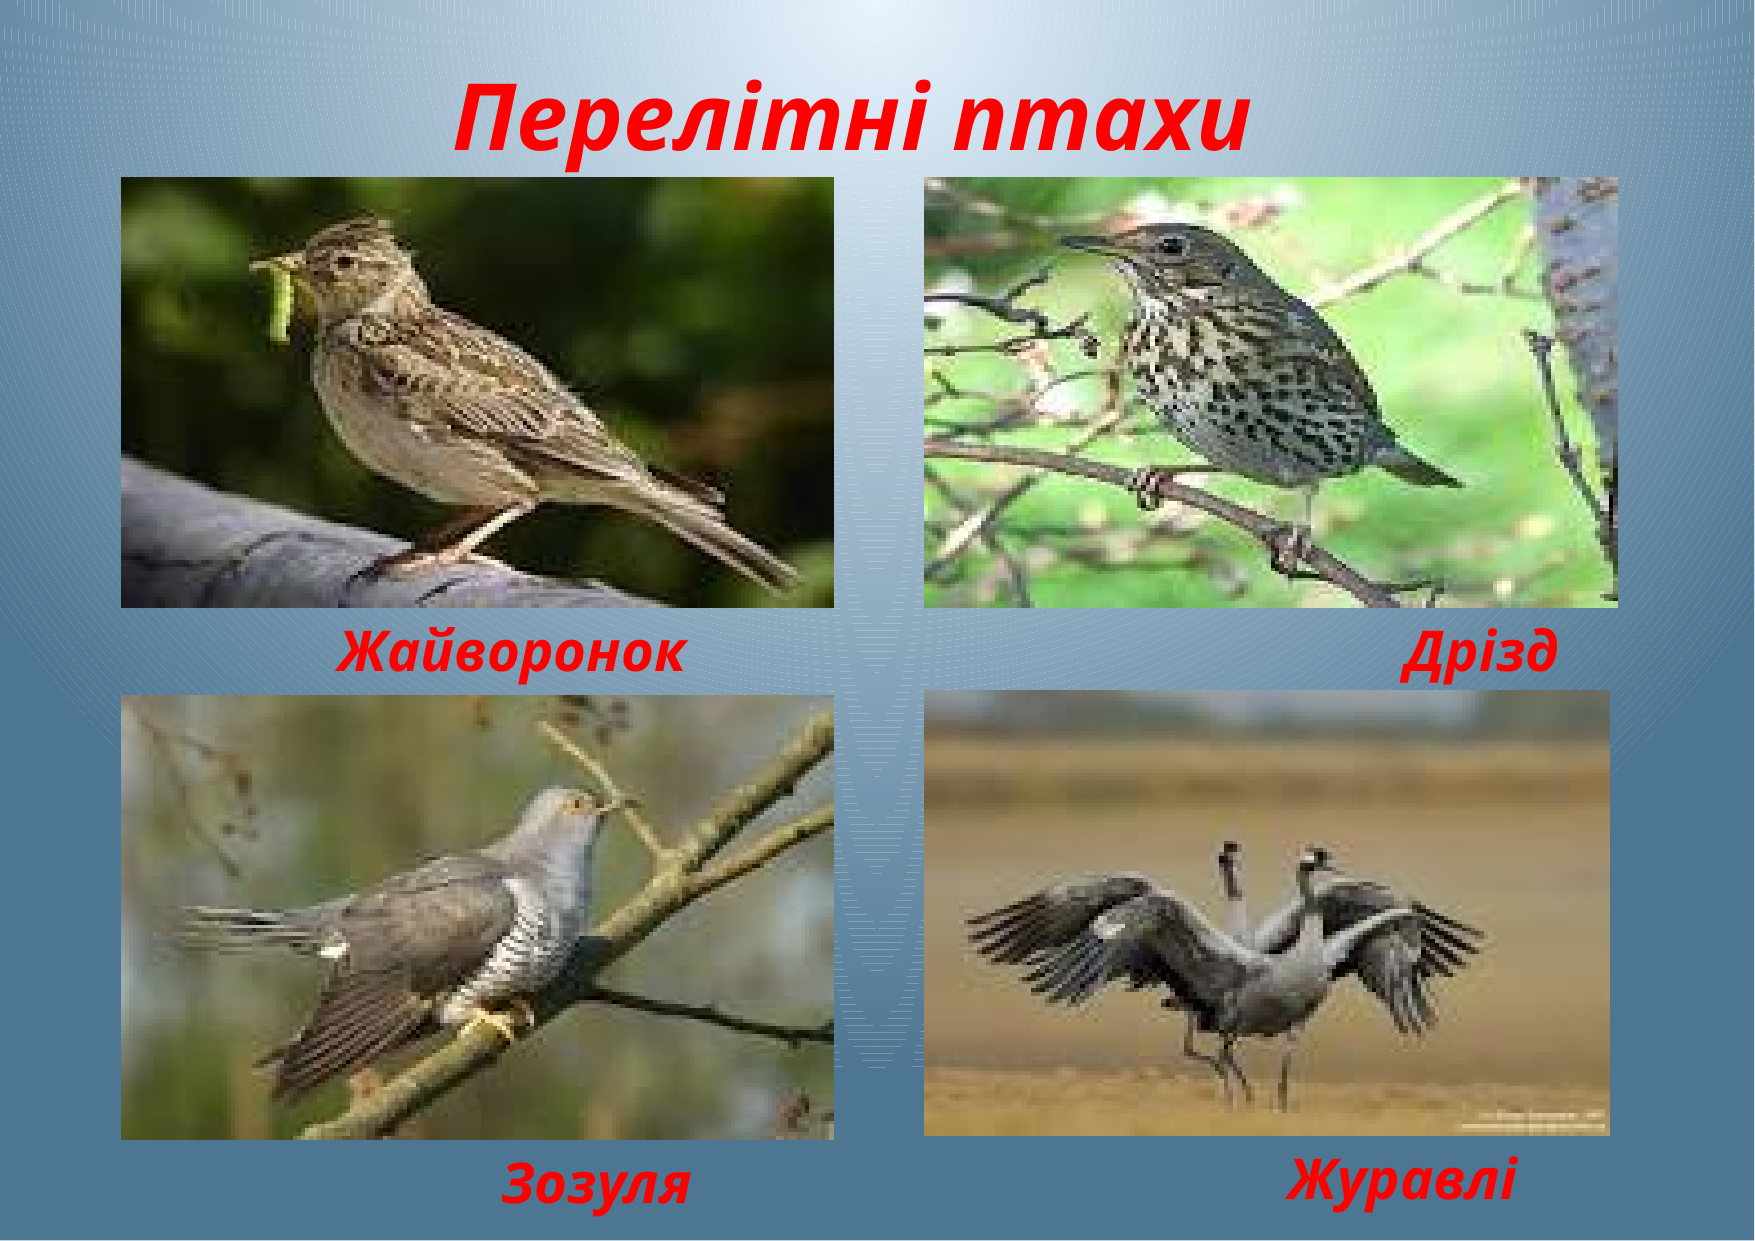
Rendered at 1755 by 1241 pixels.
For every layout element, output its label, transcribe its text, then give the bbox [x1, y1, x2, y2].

text_box Журавлі [1272, 1135, 1669, 1219]
text_box Зозуля [485, 1149, 817, 1223]
picture [120, 177, 834, 608]
text_box Дрізд [1389, 607, 1755, 691]
title Перелітні птахи [87, 49, 1618, 178]
picture [924, 690, 1611, 1136]
picture [120, 694, 834, 1140]
text_box Жайворонок [322, 615, 834, 691]
picture [924, 177, 1619, 608]
